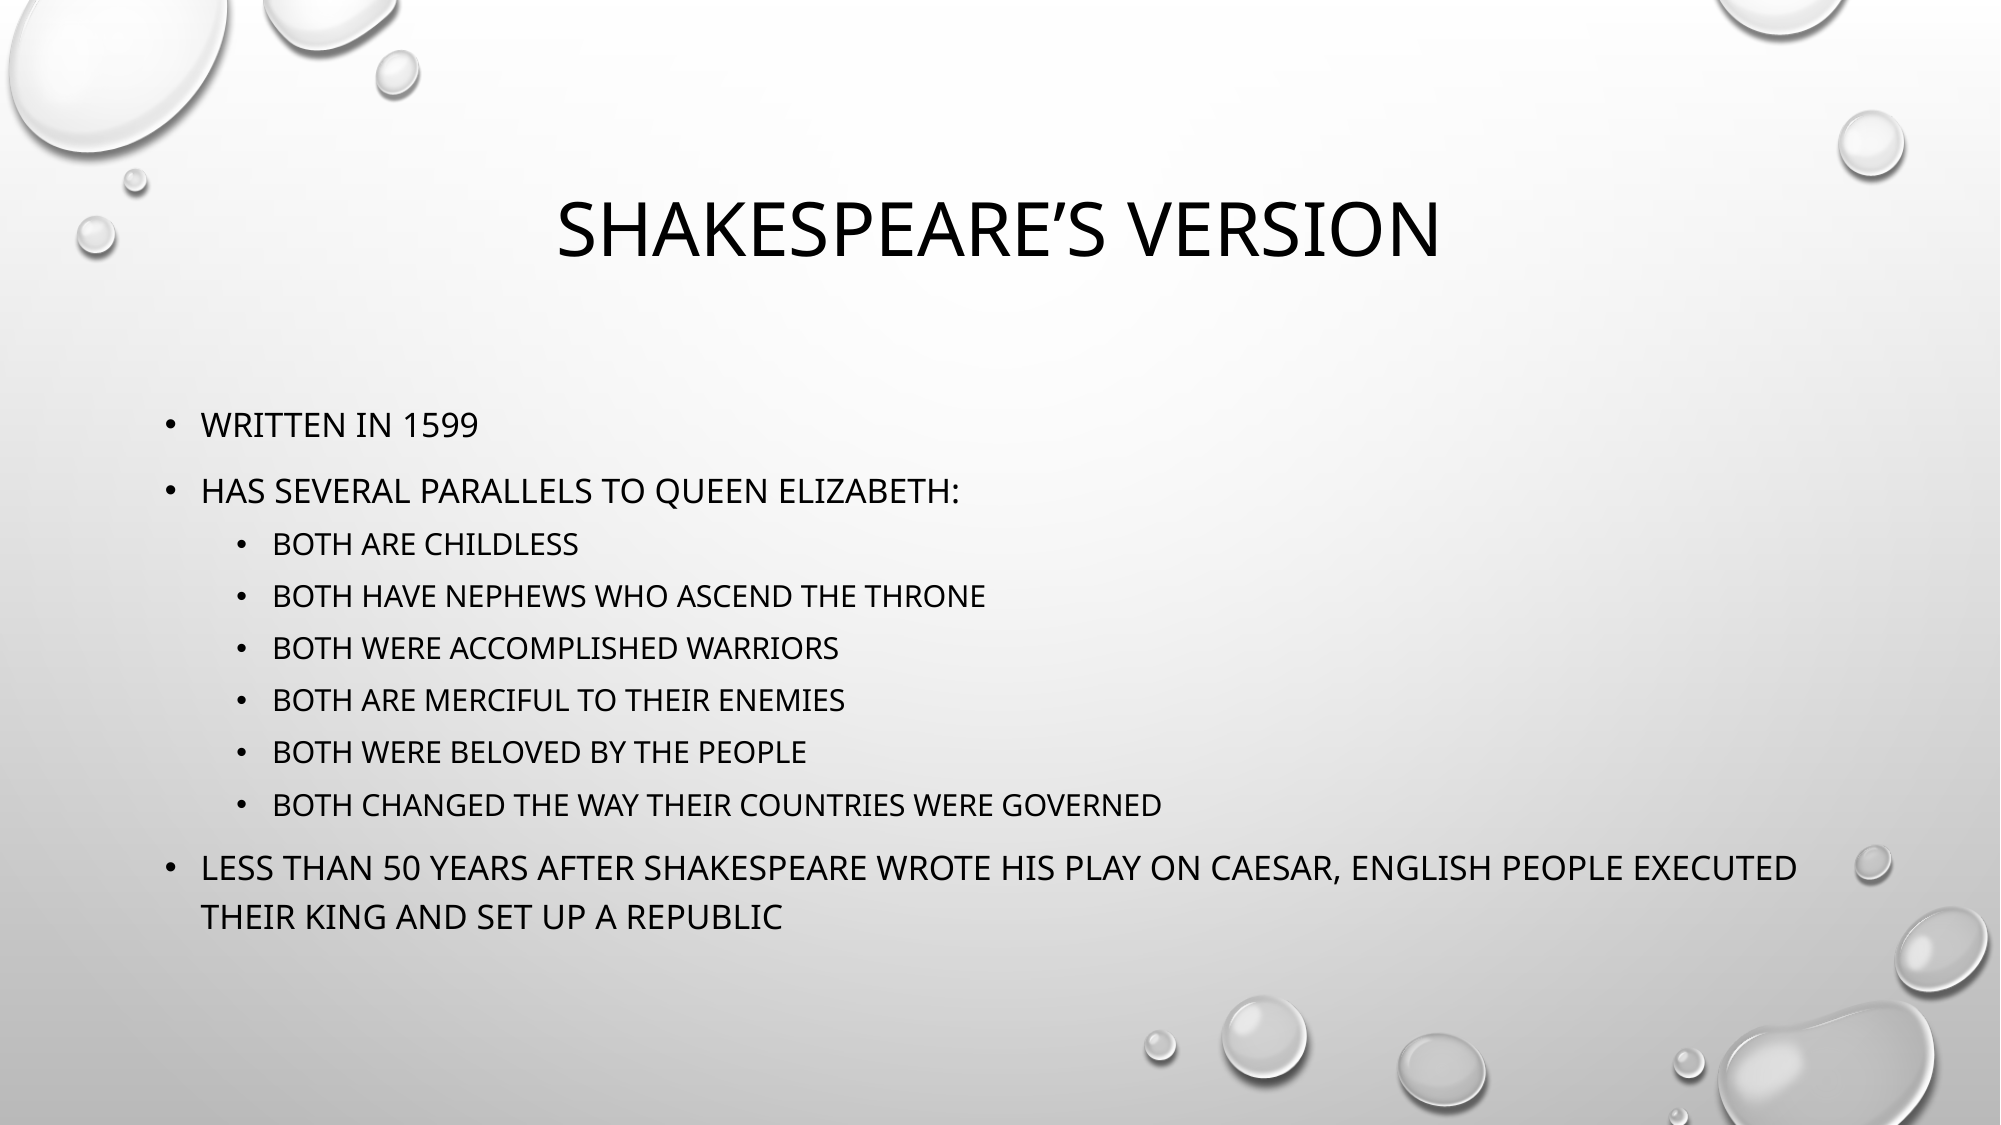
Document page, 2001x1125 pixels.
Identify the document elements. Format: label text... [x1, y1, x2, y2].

list Written in 1599 Has several parallels to Queen Elizabeth: Both are childless Both have nephews who ascend the throne Both were accomplished warriors Both are merciful to their enemies Both were beloved by the people Both changed the way their countries were governed Less than 50 years after Shakespeare wrote his play on Caesar, English people executed their king and set up a republic [149, 388, 1850, 950]
title Shakespeare’s Version [149, 101, 1851, 364]
picture [0, 0, 2000, 1125]
